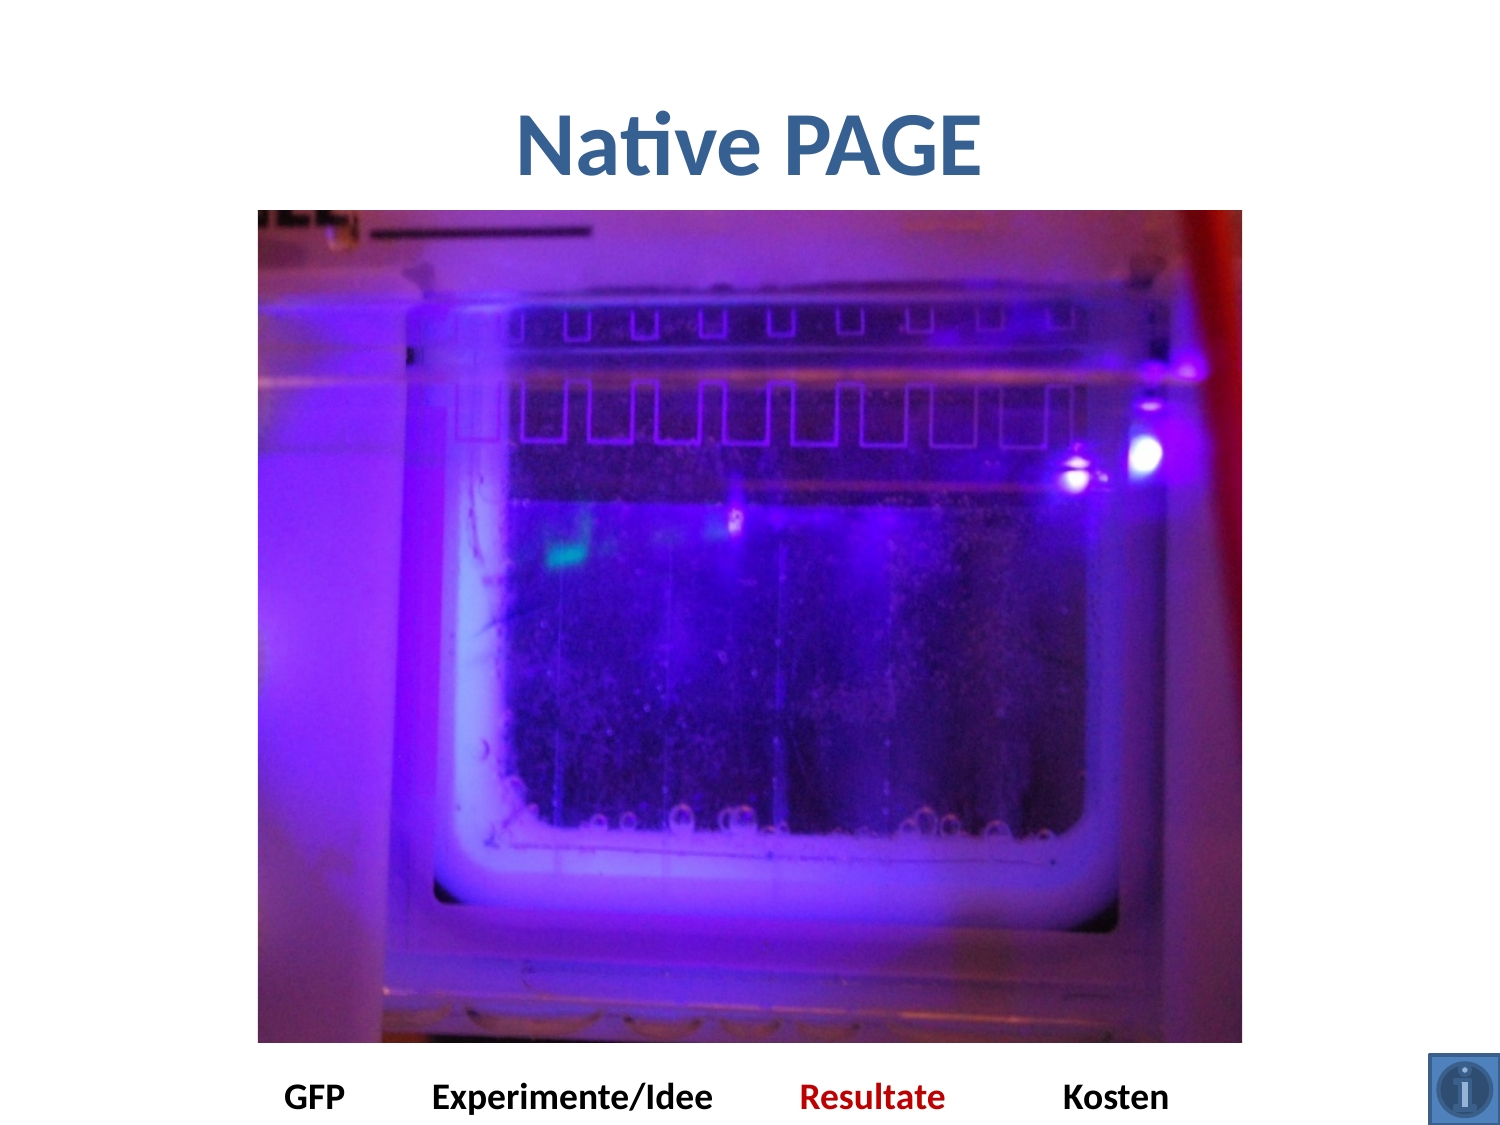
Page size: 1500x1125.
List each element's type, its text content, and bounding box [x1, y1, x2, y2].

text_box [1428, 1053, 1500, 1125]
text_box GFP Experimente/Idee Resultate Kosten [269, 1064, 1243, 1125]
title Native PAGE [75, 45, 1425, 233]
picture [257, 210, 1243, 1043]
